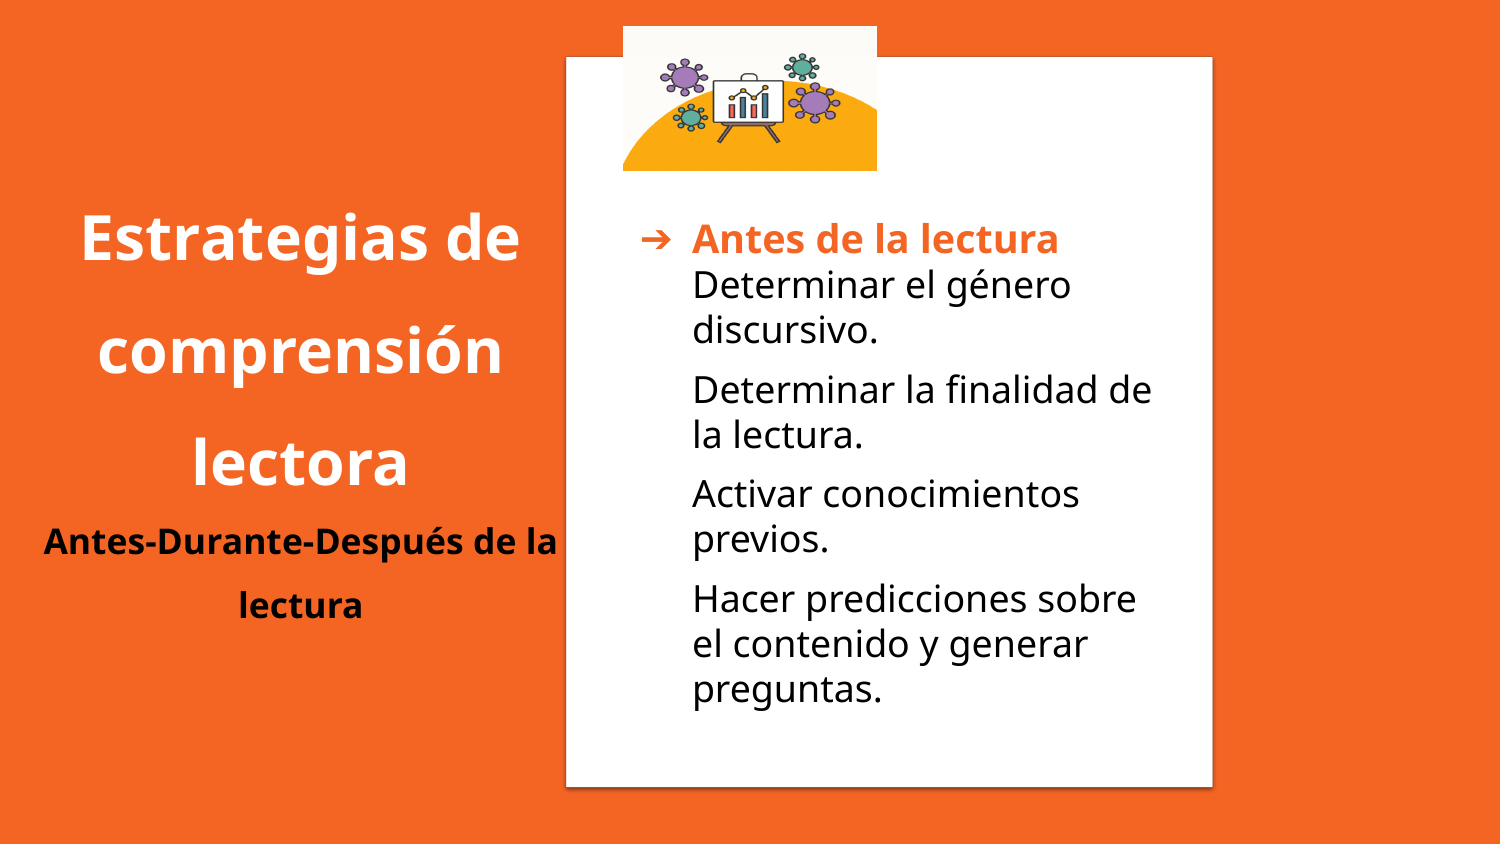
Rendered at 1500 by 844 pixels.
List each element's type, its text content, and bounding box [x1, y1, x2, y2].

text_box Estrategias de comprensión lectora Antes-Durante-Después de la lectura [19, 26, 538, 641]
picture [539, 26, 1239, 818]
